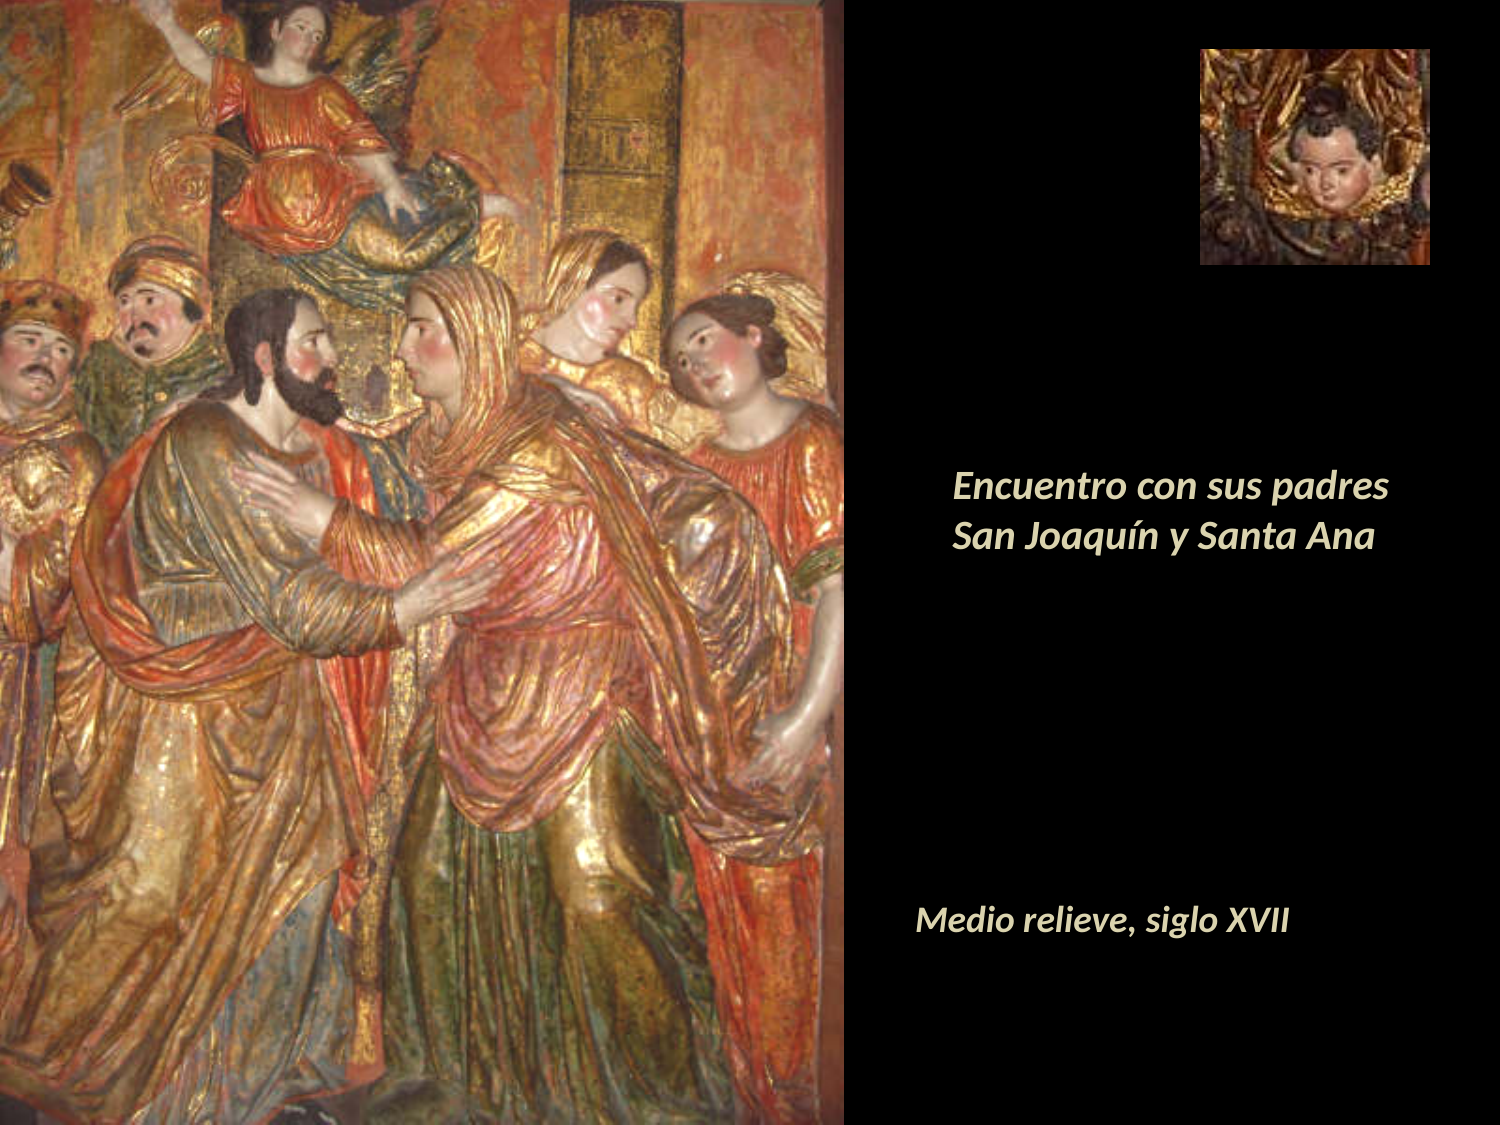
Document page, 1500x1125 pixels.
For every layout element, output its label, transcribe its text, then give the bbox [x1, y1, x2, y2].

text_box Medio relieve, siglo XVII [900, 887, 1375, 948]
picture [1199, 49, 1430, 265]
picture [0, 0, 844, 1125]
text_box Encuentro con sus padres San Joaquín y Santa Ana [937, 450, 1438, 566]
